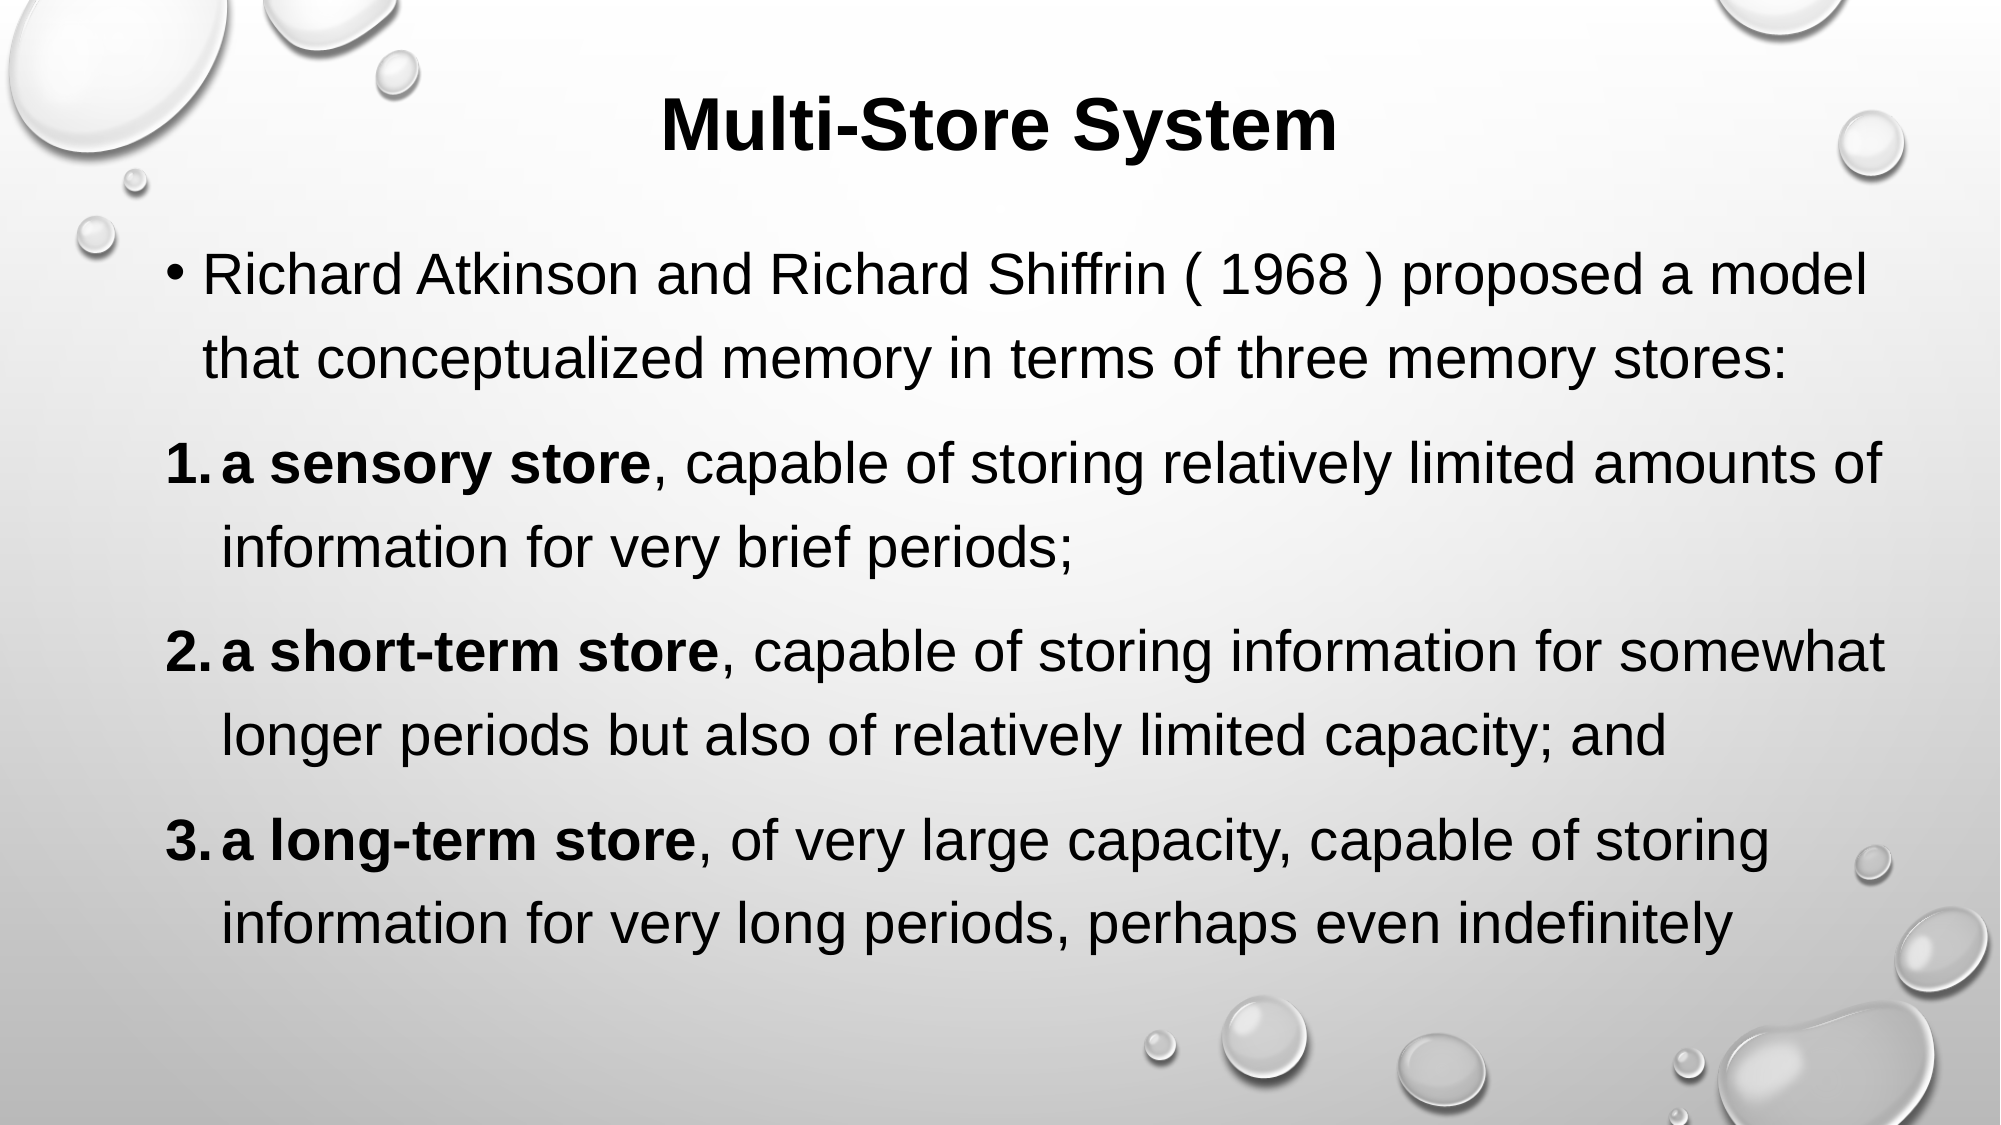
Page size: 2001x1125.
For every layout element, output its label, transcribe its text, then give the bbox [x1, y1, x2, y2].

list Richard Atkinson and Richard Shiffrin ( 1968 ) proposed a model that conceptualized memory in terms of three memory stores: a sensory store, capable of storing relatively limited amounts of information for very brief periods; a short-term store, capable of storing information for somewhat longer periods but also of relatively limited capacity; and a long-term store, of very large capacity, capable of storing information for very long periods, perhaps even indefinitely [150, 215, 1903, 1030]
picture [0, 0, 2000, 1125]
title Multi-Store System [149, 58, 1851, 194]
